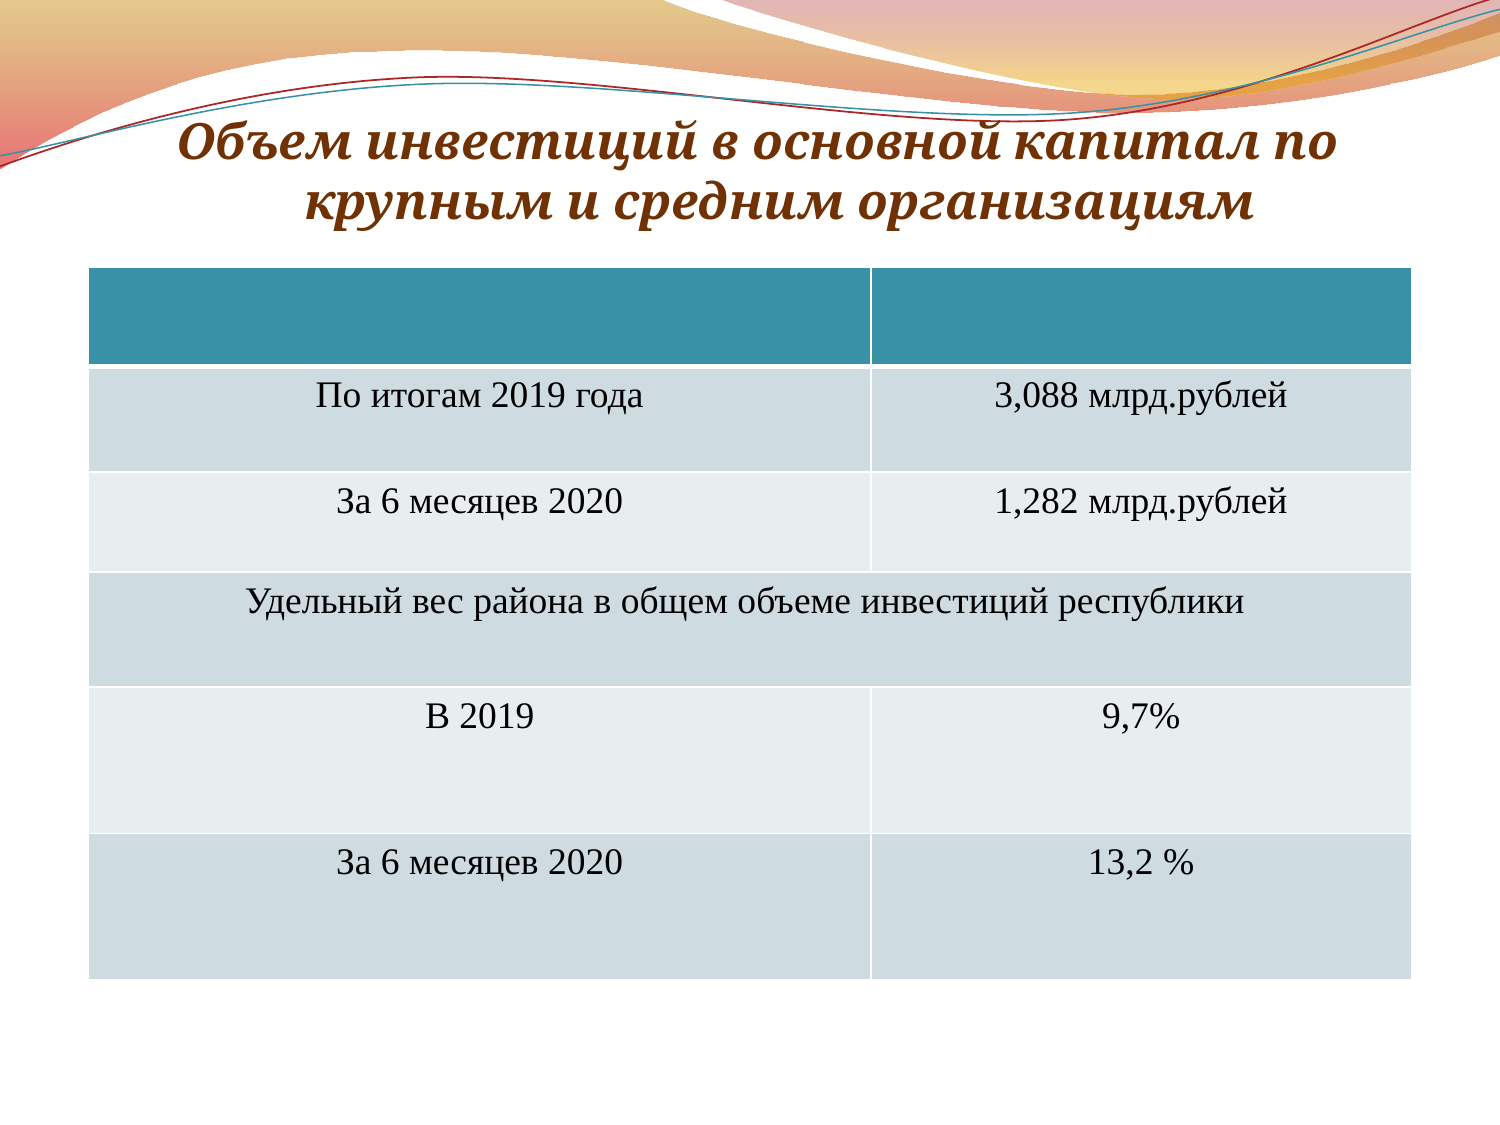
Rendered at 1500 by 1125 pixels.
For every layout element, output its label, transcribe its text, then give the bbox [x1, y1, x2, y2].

table_cell 9,7% [872, 688, 1411, 833]
table_cell 13,2 % [872, 834, 1411, 979]
table_cell По итогам 2019 года [89, 369, 870, 471]
table_header [872, 268, 1411, 364]
table_cell 1,282 млрд.рублей [872, 473, 1411, 571]
list Объем инвестиций в основной капитал по крупным и средним организациям [88, 101, 1427, 209]
table_cell В 2019 [89, 688, 870, 833]
table_cell За 6 месяцев 2020 [89, 473, 870, 571]
table_header [89, 268, 870, 364]
table_cell 3,088 млрд.рублей [872, 369, 1411, 471]
table_cell Удельный вес района в общем объеме инвестиций республики [89, 573, 1411, 686]
table_cell За 6 месяцев 2020 [89, 834, 870, 979]
